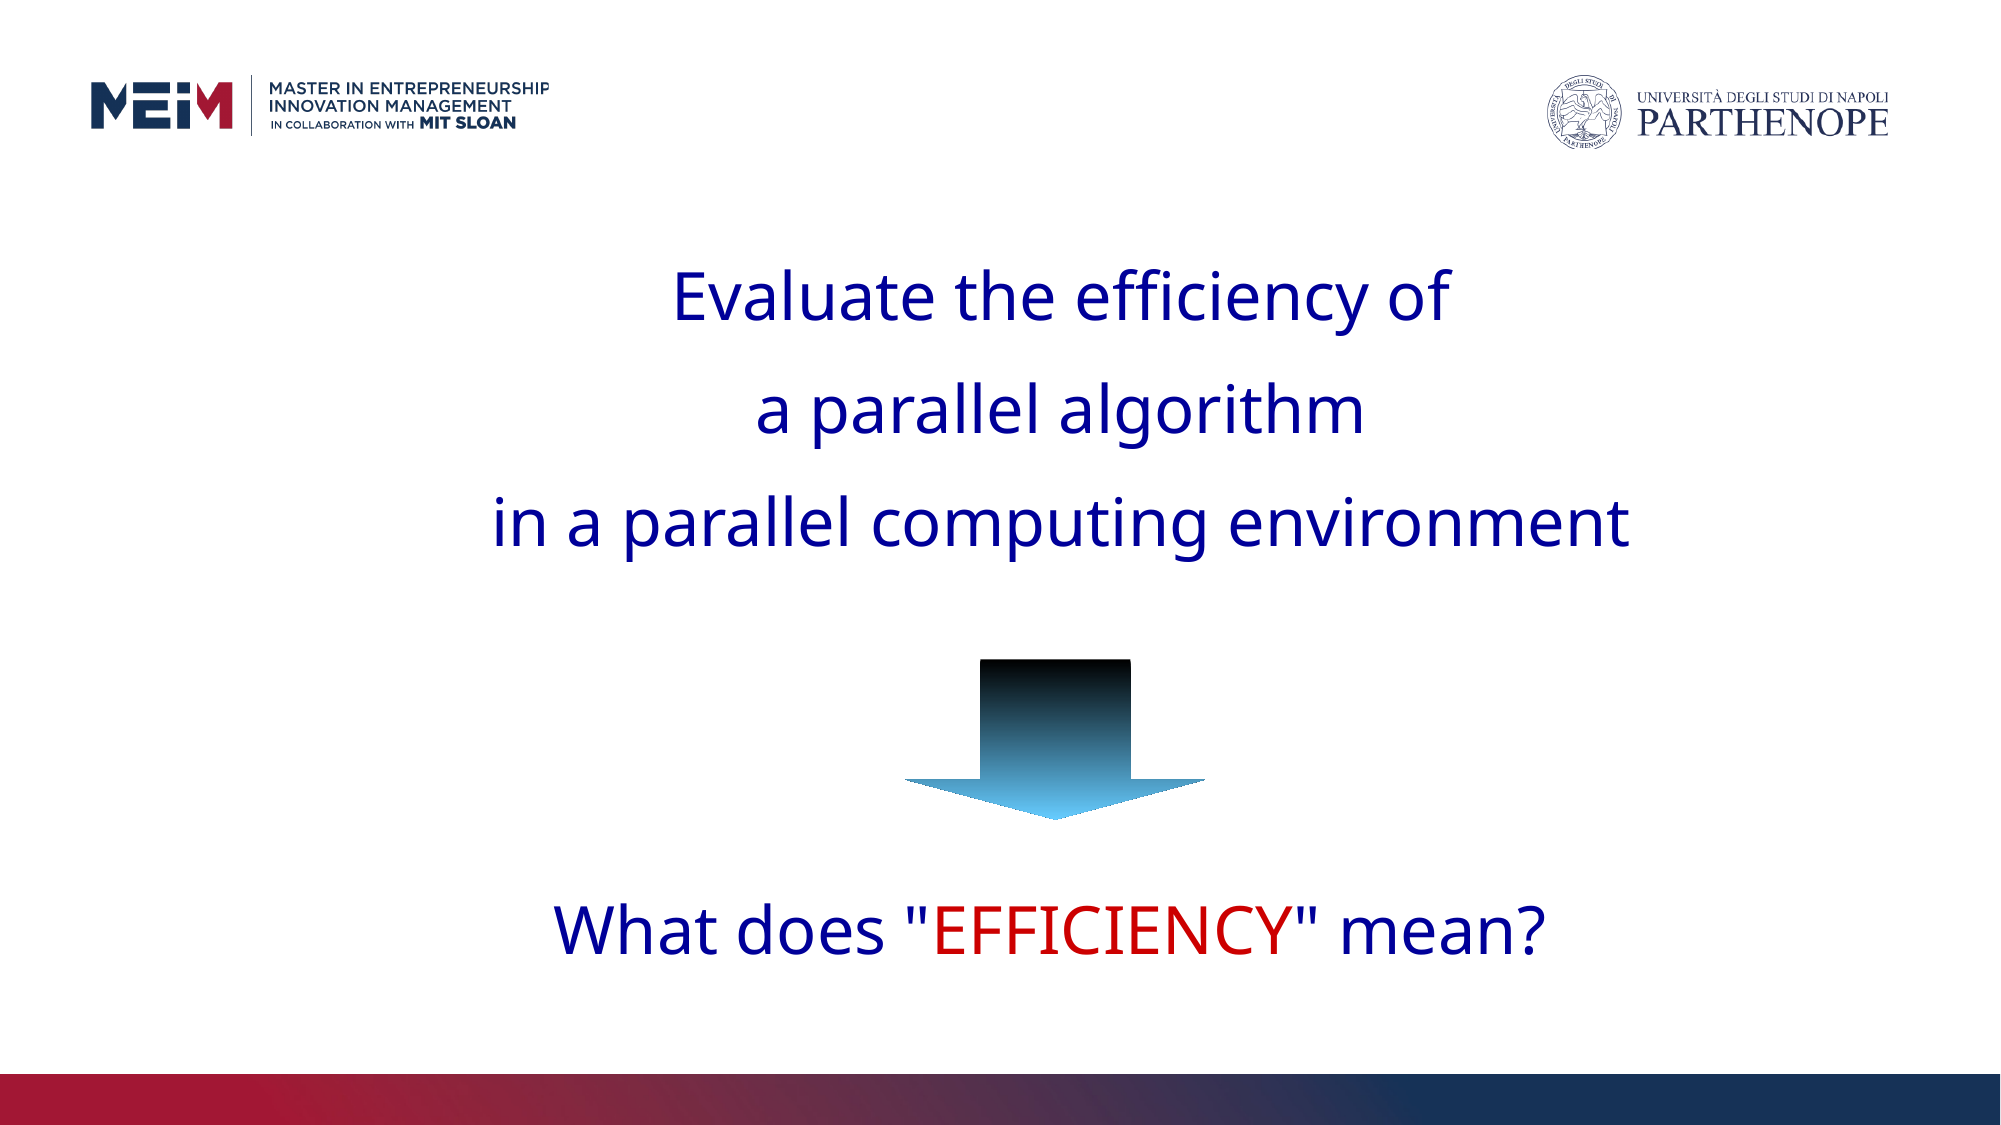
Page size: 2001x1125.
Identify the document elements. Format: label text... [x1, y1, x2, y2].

picture [0, 1074, 2001, 1125]
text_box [510, 659, 1590, 977]
text_box Evaluate the efficiency of a parallel algorithm in a parallel computing environment [476, 246, 1647, 681]
